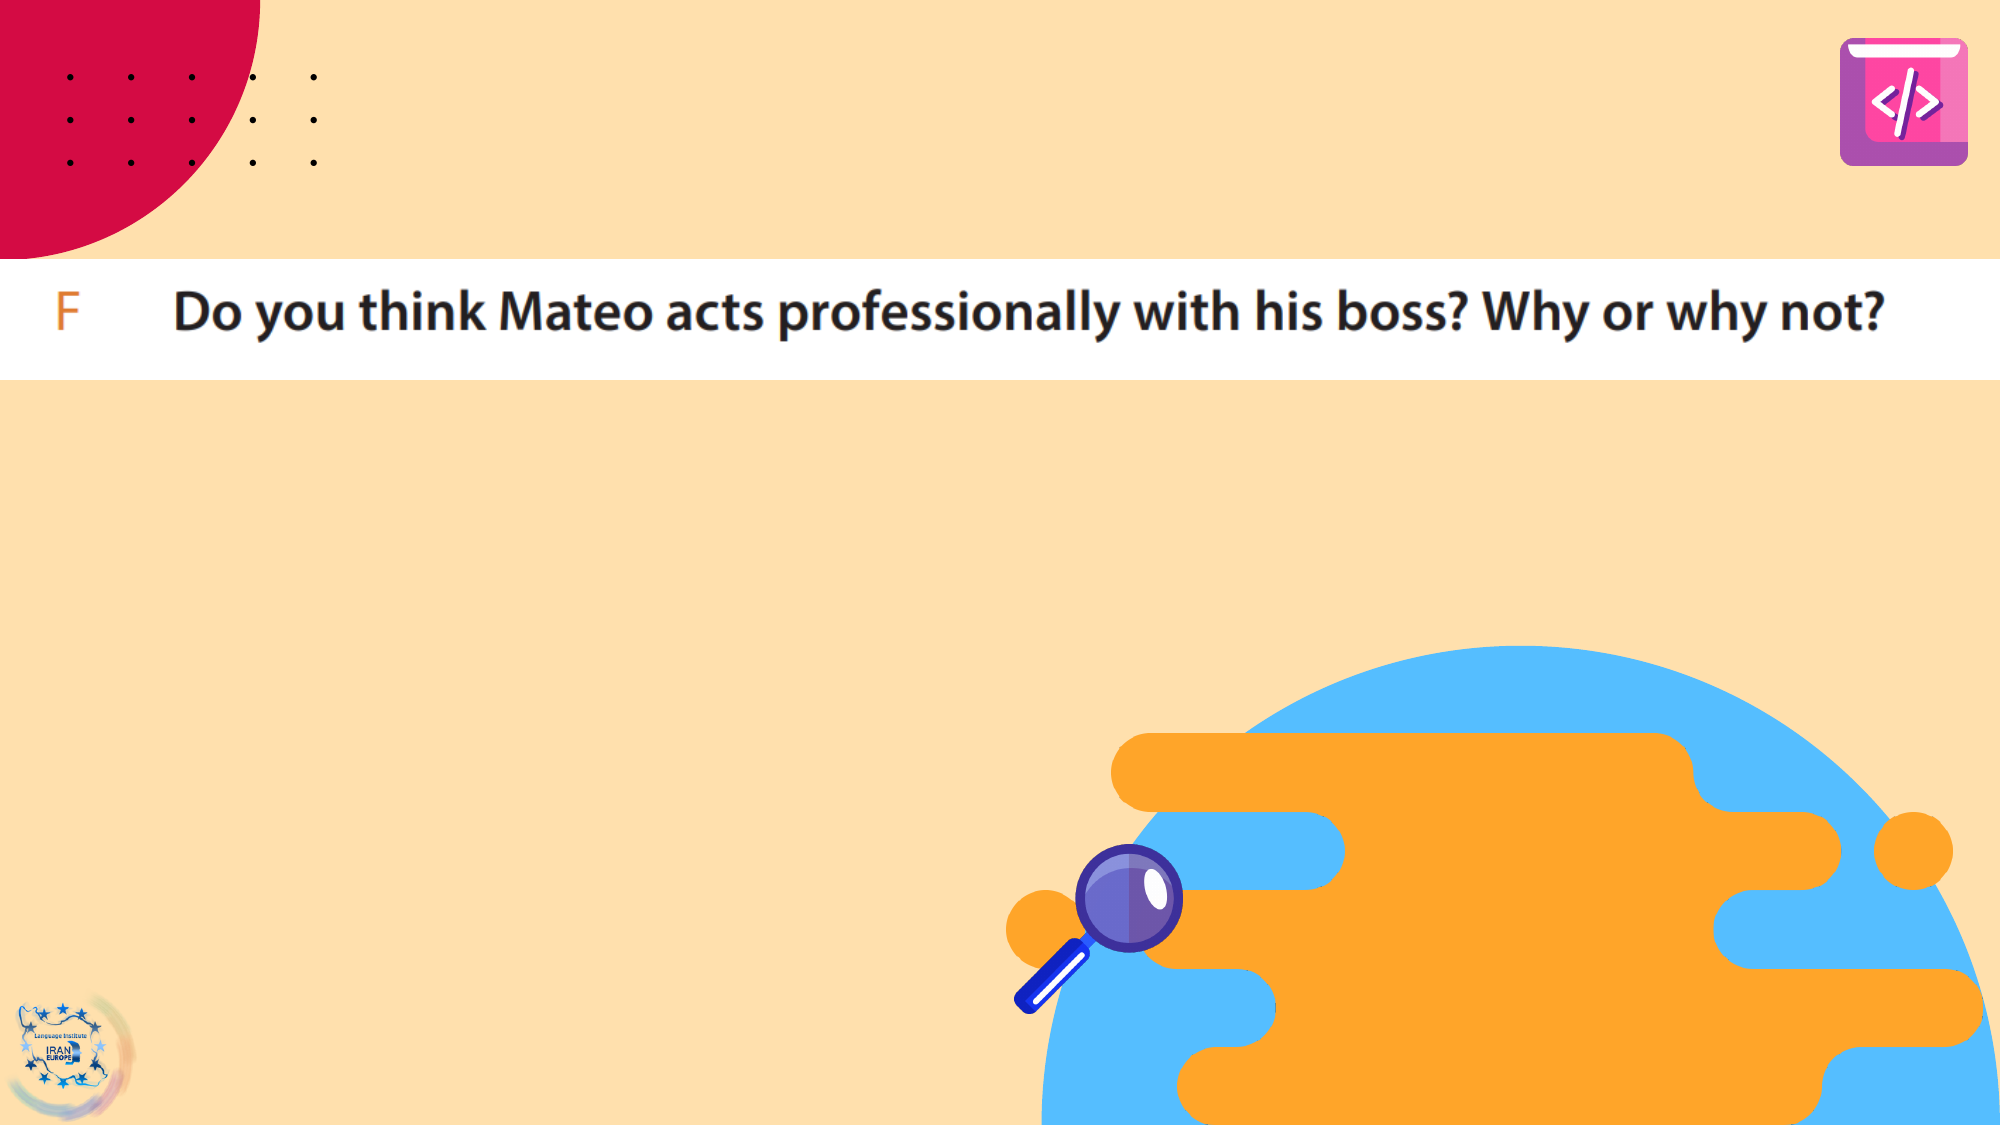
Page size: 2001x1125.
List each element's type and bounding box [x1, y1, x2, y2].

picture [67, 74, 317, 166]
picture [1840, 38, 1968, 166]
picture [1006, 733, 1983, 1125]
picture [0, 259, 2000, 380]
picture [0, 988, 141, 1125]
